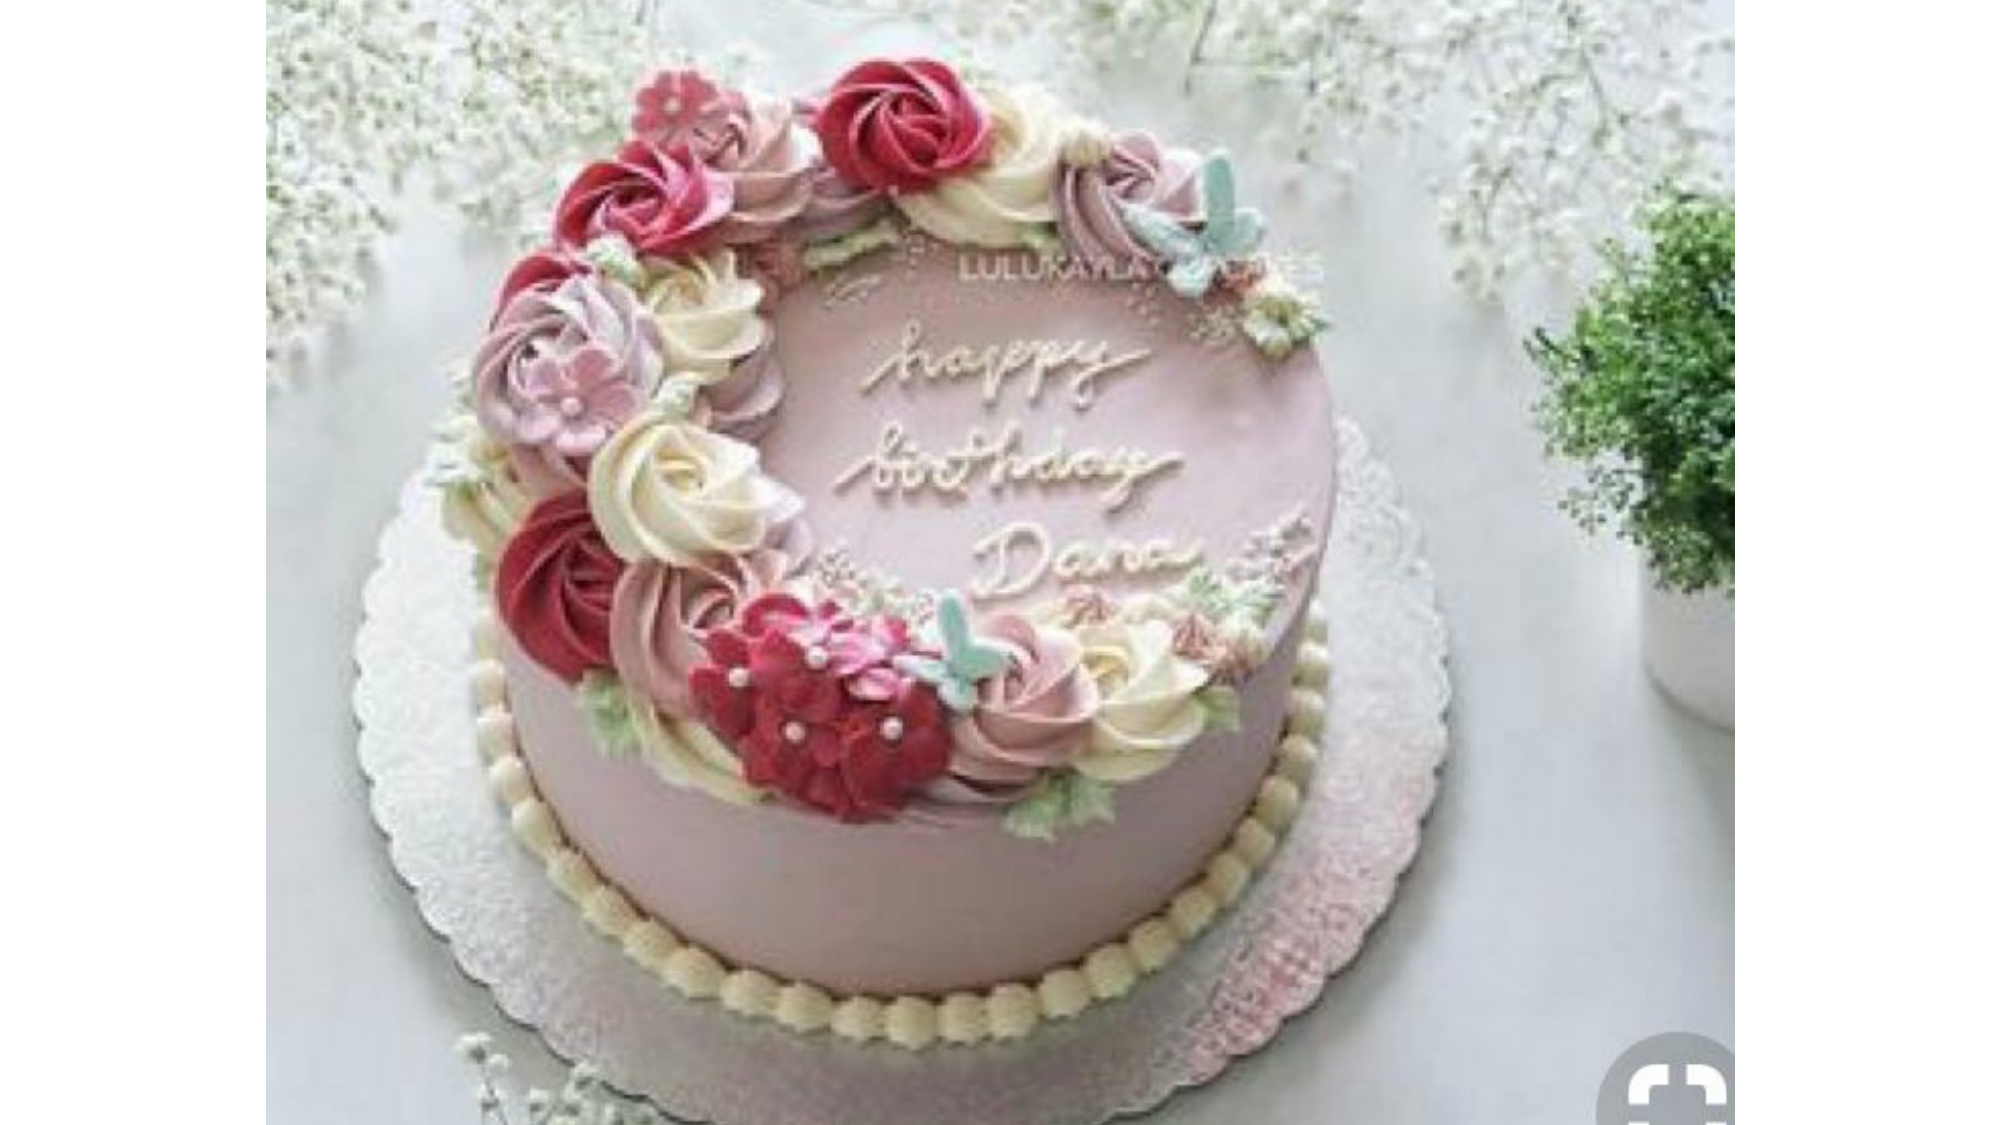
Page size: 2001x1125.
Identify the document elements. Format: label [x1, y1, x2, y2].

picture [266, 0, 1735, 1125]
